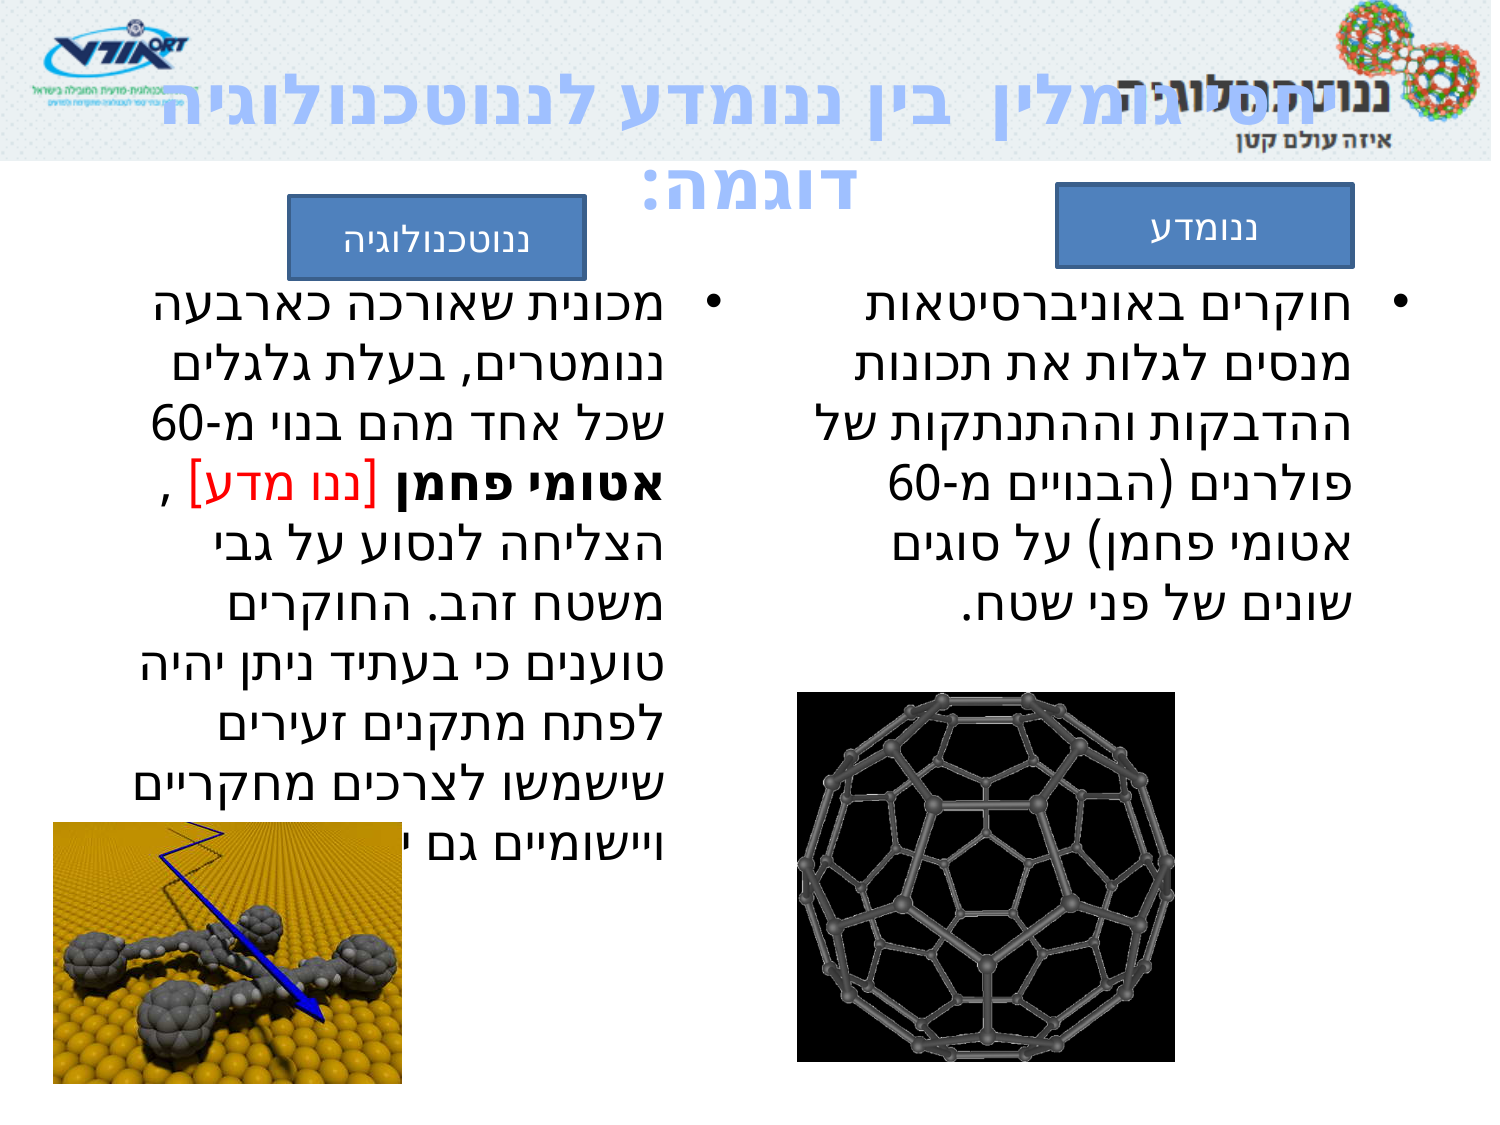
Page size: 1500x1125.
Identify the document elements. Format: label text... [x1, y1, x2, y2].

list חוקרים באוניברסיטאות מנסים לגלות את תכונות ההדבקות וההתנתקות של פולרנים (הבנויים מ-60 אטומי פחמן) על סוגים שונים של פני שטח. [762, 262, 1425, 1005]
list מכונית שאורכה כארבעה ננומטרים, בעלת גלגלים שכל אחד מהם בנוי מ-60 אטומי פחמן [ננו מדע] , הצליחה לנסוע על גבי משטח זהב. החוקרים טוענים כי בעתיד ניתן יהיה לפתח מתקנים זעירים שישמשו לצרכים מחקריים ויישומיים גם יחד [75, 262, 738, 1005]
text_box ננומדע [1055, 182, 1355, 269]
picture [0, 0, 1491, 161]
picture [52, 822, 402, 1084]
picture [796, 692, 1175, 1062]
text_box ננוטכנולוגיה [287, 194, 587, 281]
title יחסי גומלין בין ננומדע לננוטכנולוגיה דוגמה: [75, 45, 1425, 233]
